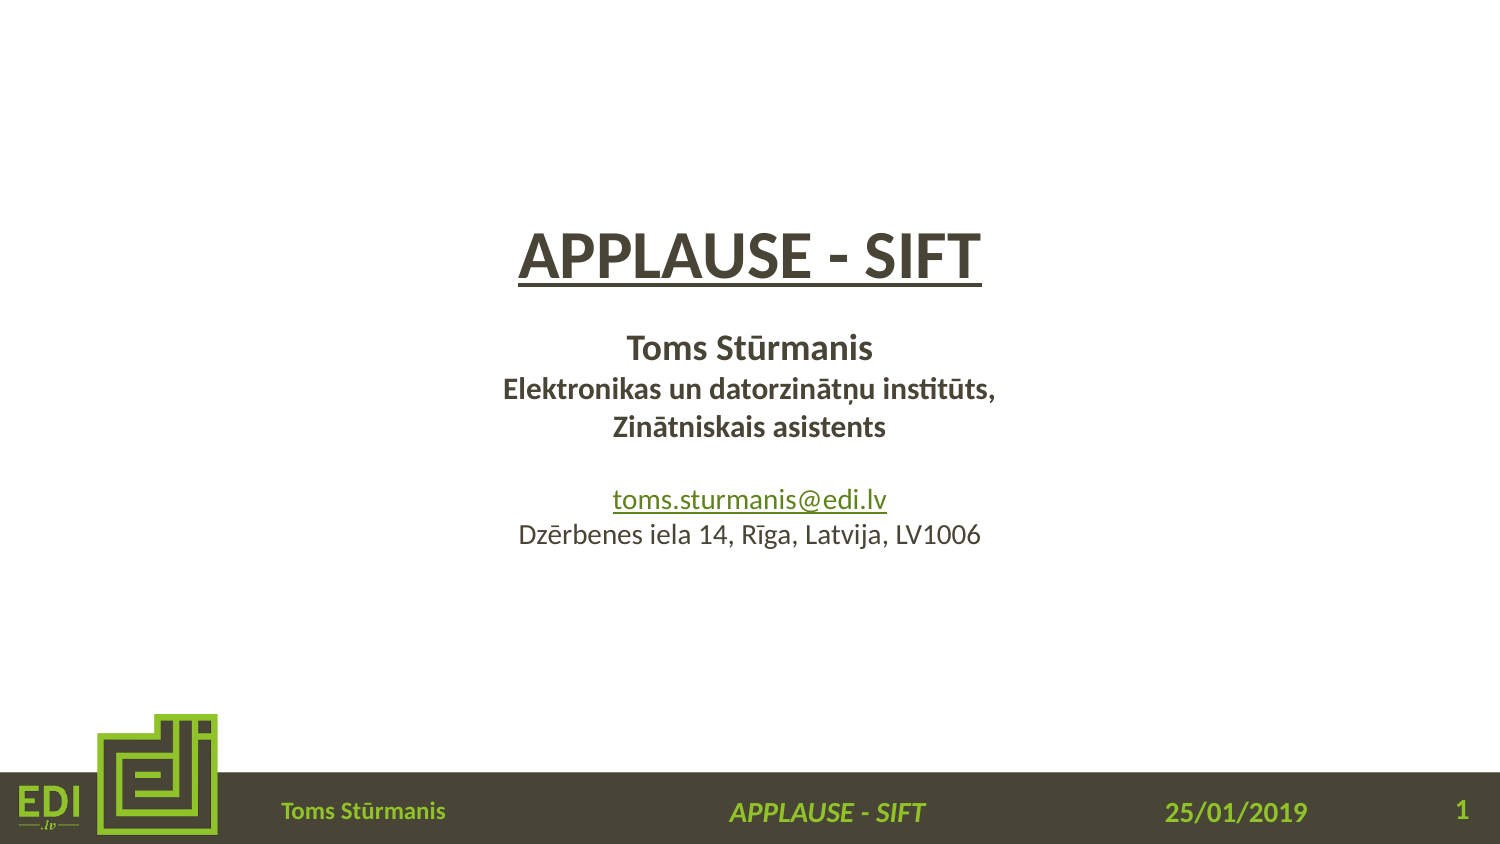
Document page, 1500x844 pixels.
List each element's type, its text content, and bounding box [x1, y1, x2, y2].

picture [0, 714, 1500, 844]
text_box Toms Stūrmanis Elektronikas un datorzinātņu institūts, Zinātniskais asistents toms.sturmanis@edi.lv Dzērbenes iela 14, Rīga, Latvija, LV1006 [0, 317, 1500, 553]
text_box APPLAUSE - SIFT [0, 203, 1500, 299]
